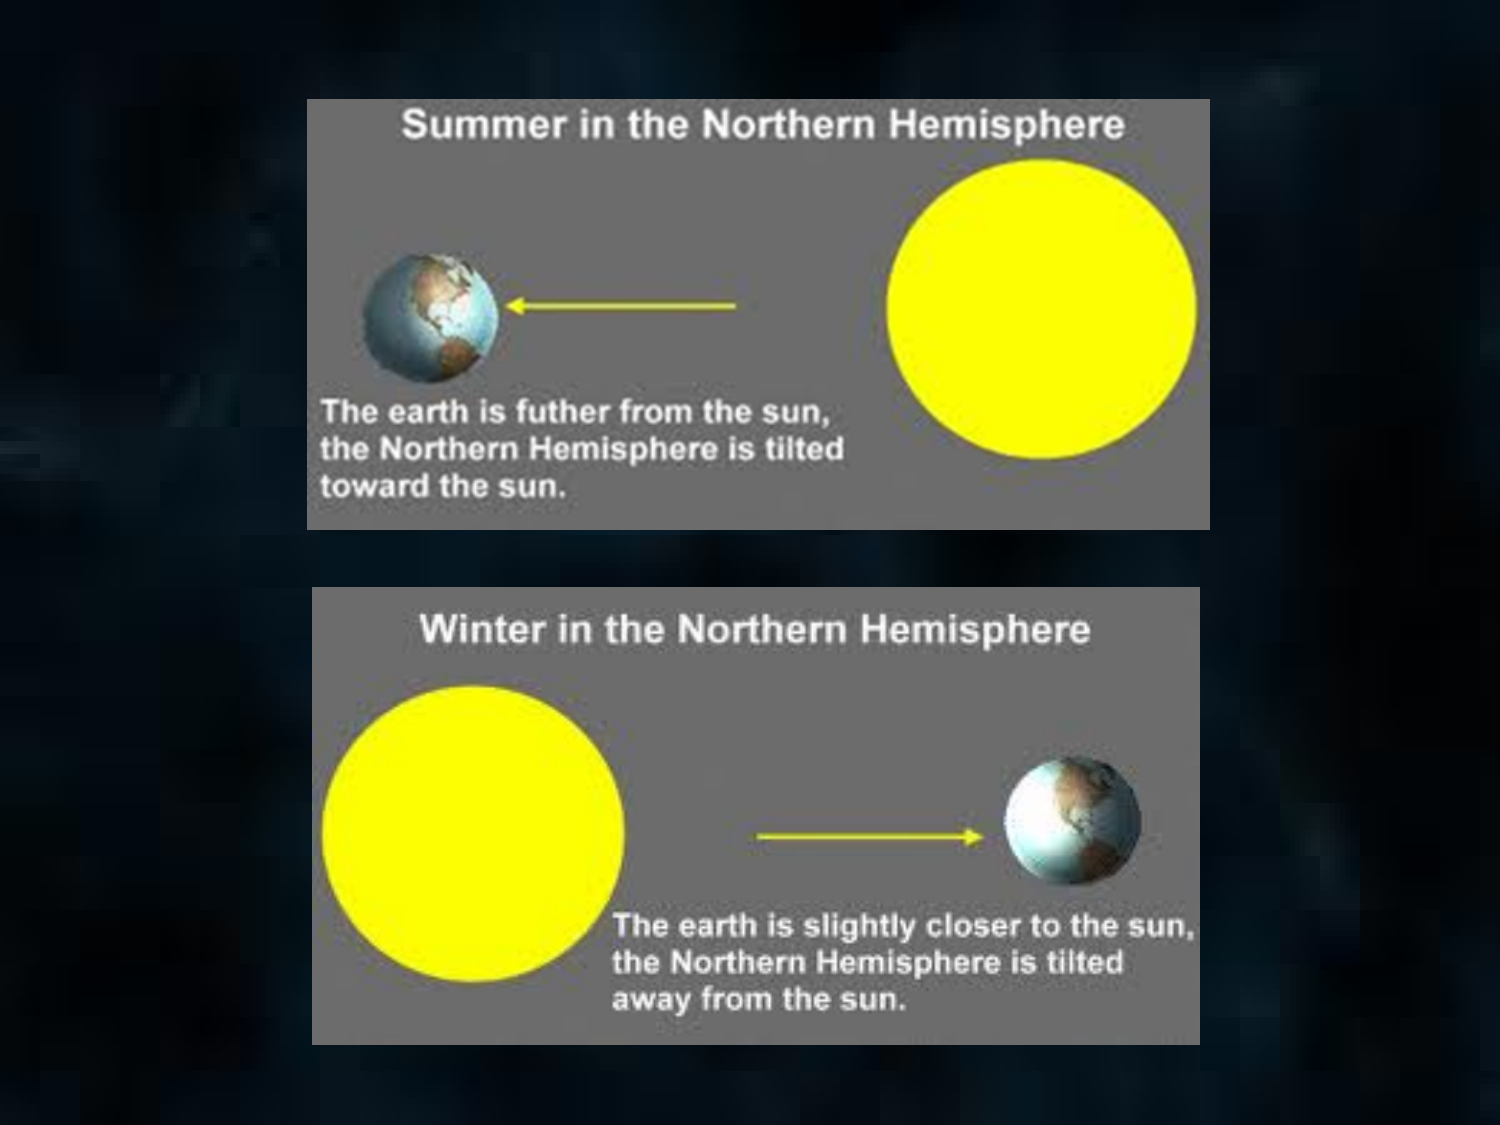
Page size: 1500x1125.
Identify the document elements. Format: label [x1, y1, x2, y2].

picture [0, 0, 1500, 1125]
list [307, 99, 1210, 530]
